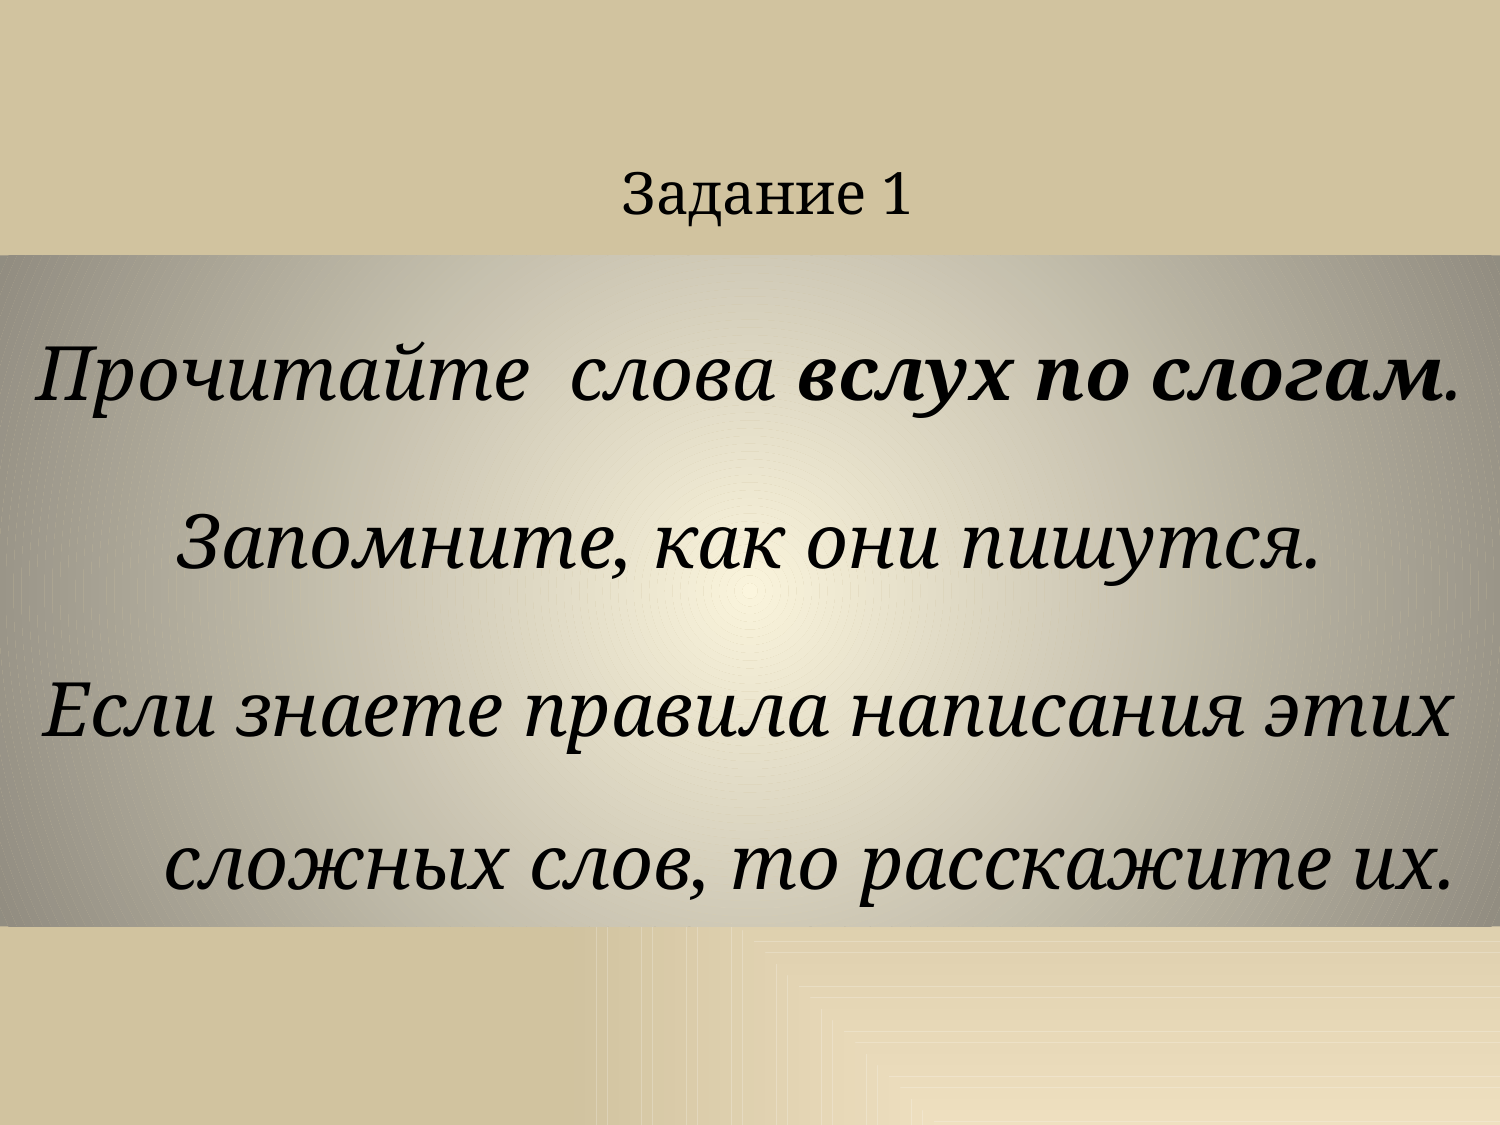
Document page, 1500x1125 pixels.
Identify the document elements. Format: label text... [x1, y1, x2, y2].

text_box Задание 1 [431, 149, 1105, 234]
list Прочитайте слова вслух по слогам. Запомните, как они пишутся. Если знаете правила написания этих сложных слов, то расскажите их. [0, 253, 1500, 928]
